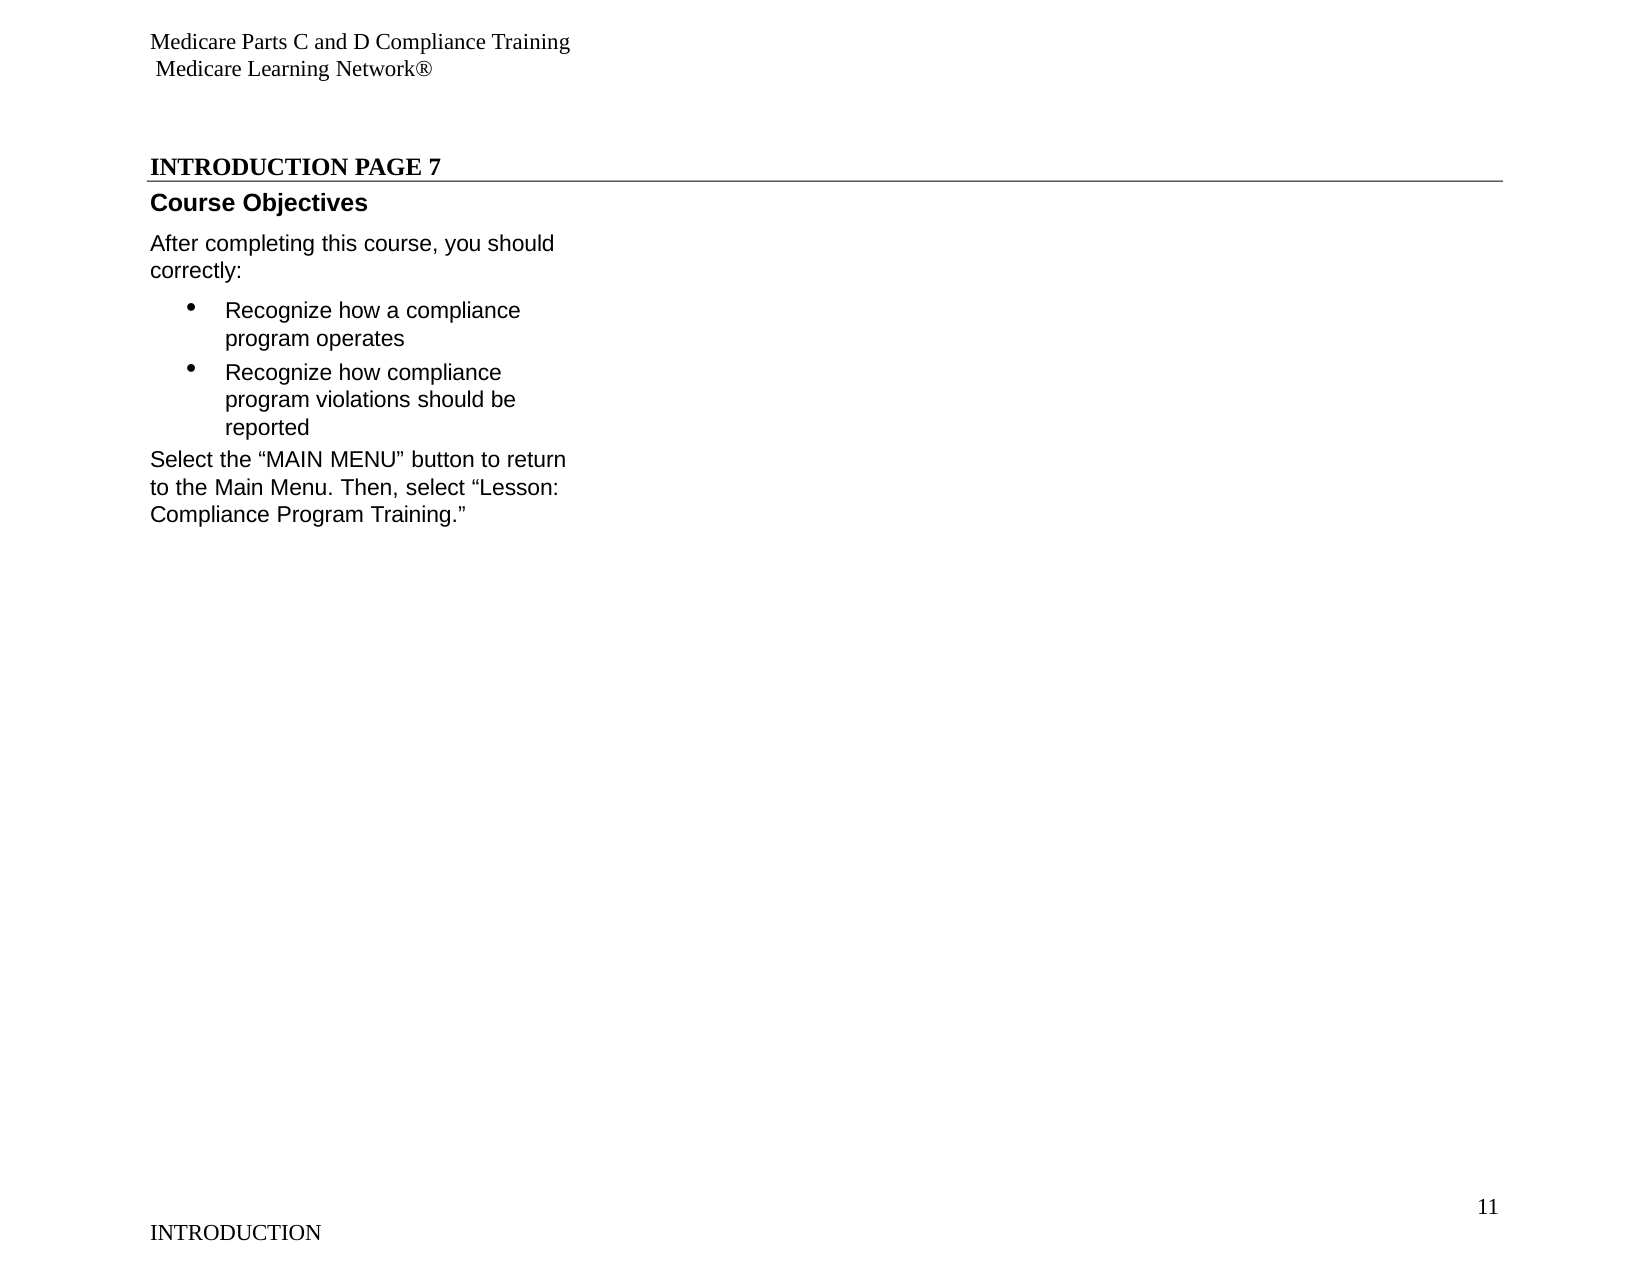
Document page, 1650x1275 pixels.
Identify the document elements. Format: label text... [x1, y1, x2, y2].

slide_number 10 [1470, 1191, 1509, 1275]
text_box Medicare Parts C and D Compliance Training Medicare Learning Network® INTRODUCTION PAGE 7 Course Objectives After completing this course, you should correctly: Recognize how a compliance program operates Recognize how compliance program violations should be reported Select the “MAIN MENU” button to return to the Main Menu. Then, select “Lesson: Compliance Program Training.” [147, 24, 1310, 528]
text_box INTRODUCTION [147, 1218, 326, 1246]
